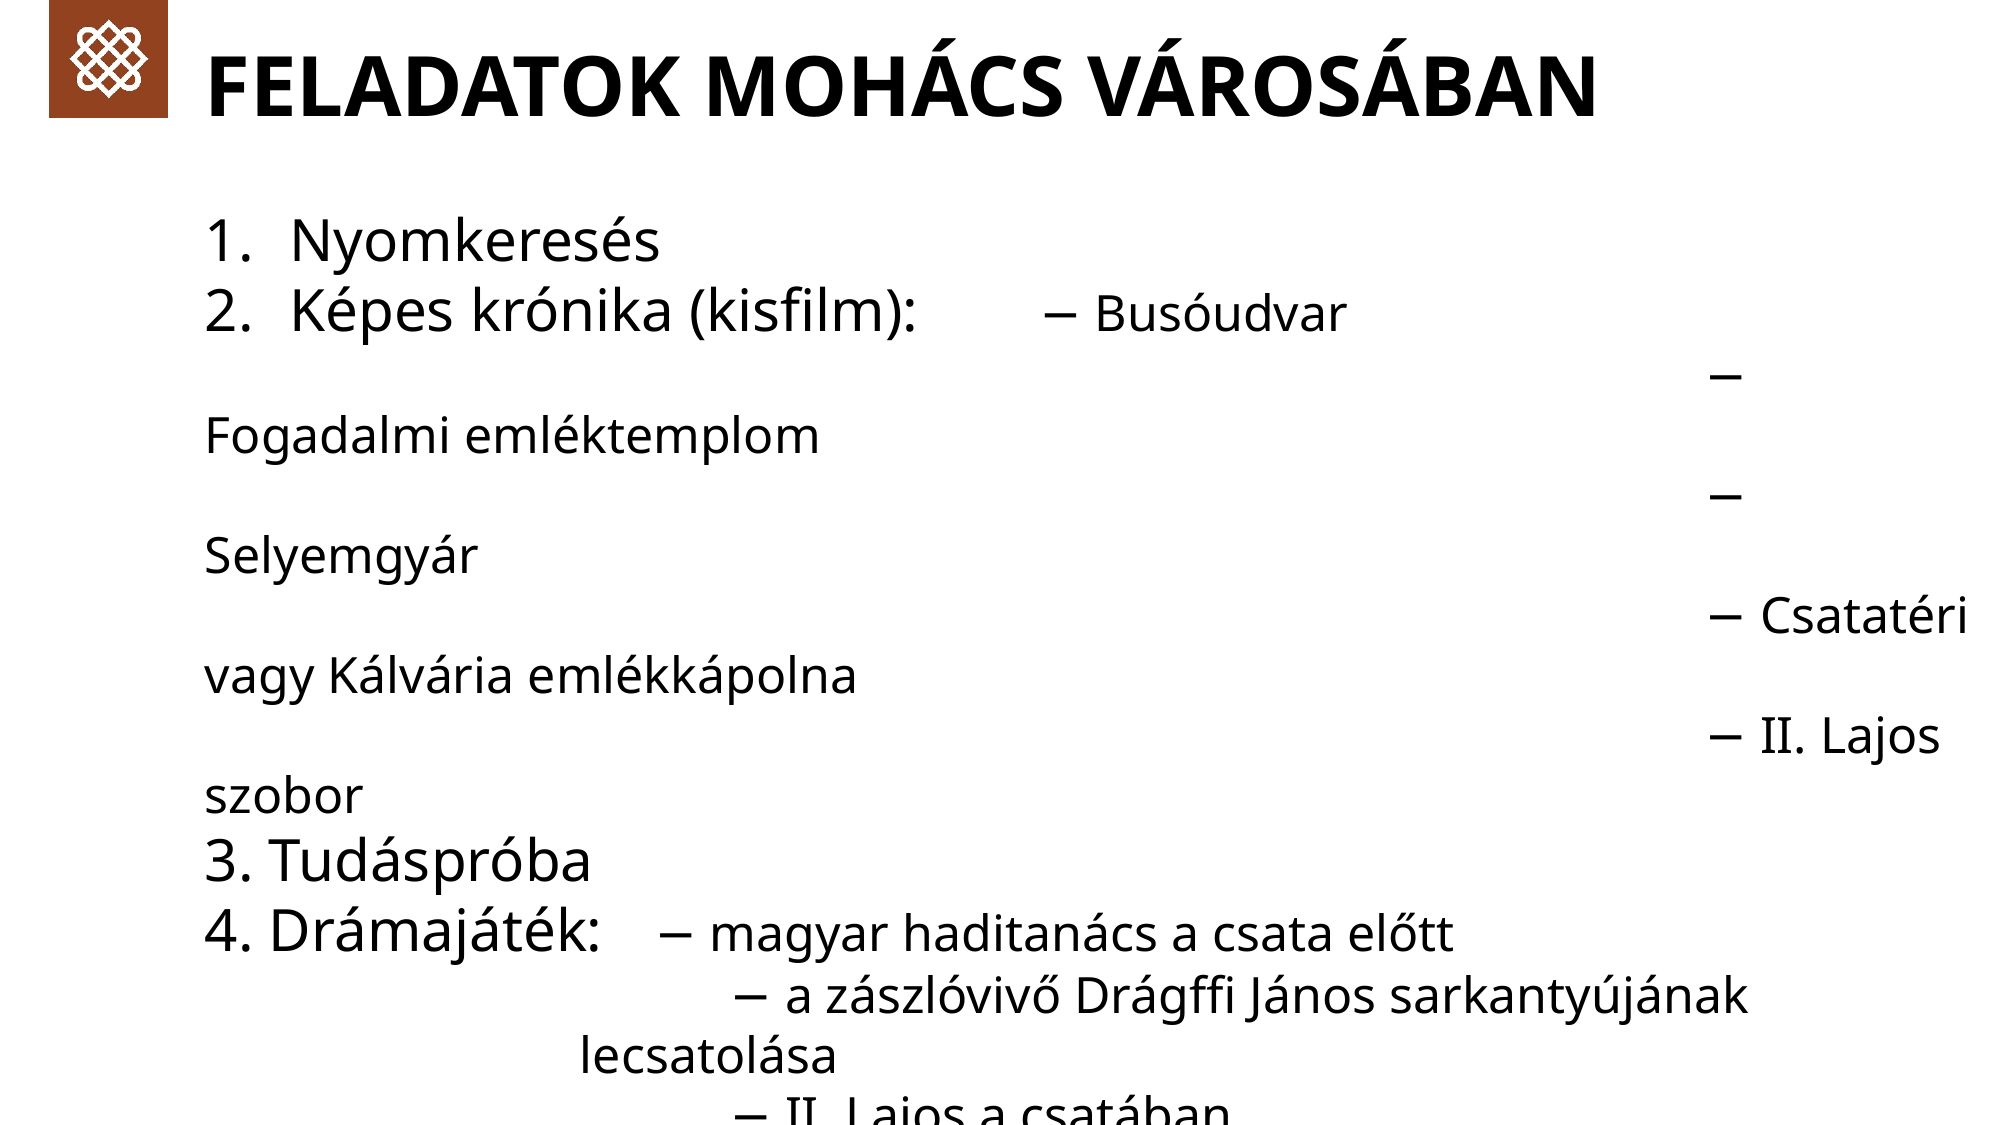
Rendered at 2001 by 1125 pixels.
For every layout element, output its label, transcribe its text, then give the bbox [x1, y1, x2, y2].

picture [48, 0, 168, 119]
text_box Feladatok Mohács városában Nyomkeresés Képes krónika (kisfilm): − Busóudvar − Fogadalmi emléktemplom − Selyemgyár − Csatatéri vagy Kálvária emlékkápolna − II. Lajos szobor 3. Tudáspróba 4. Drámajáték: − magyar haditanács a csata előtt − a zászlóvivő Drágffi János sarkantyújának lecsatolása − II. Lajos a csatában − Kanizsai Dorottya eltemetteti a halottakat − II. Lajos holttestének megkeresése 5. Múzeum megtekintése [190, 25, 2000, 1125]
